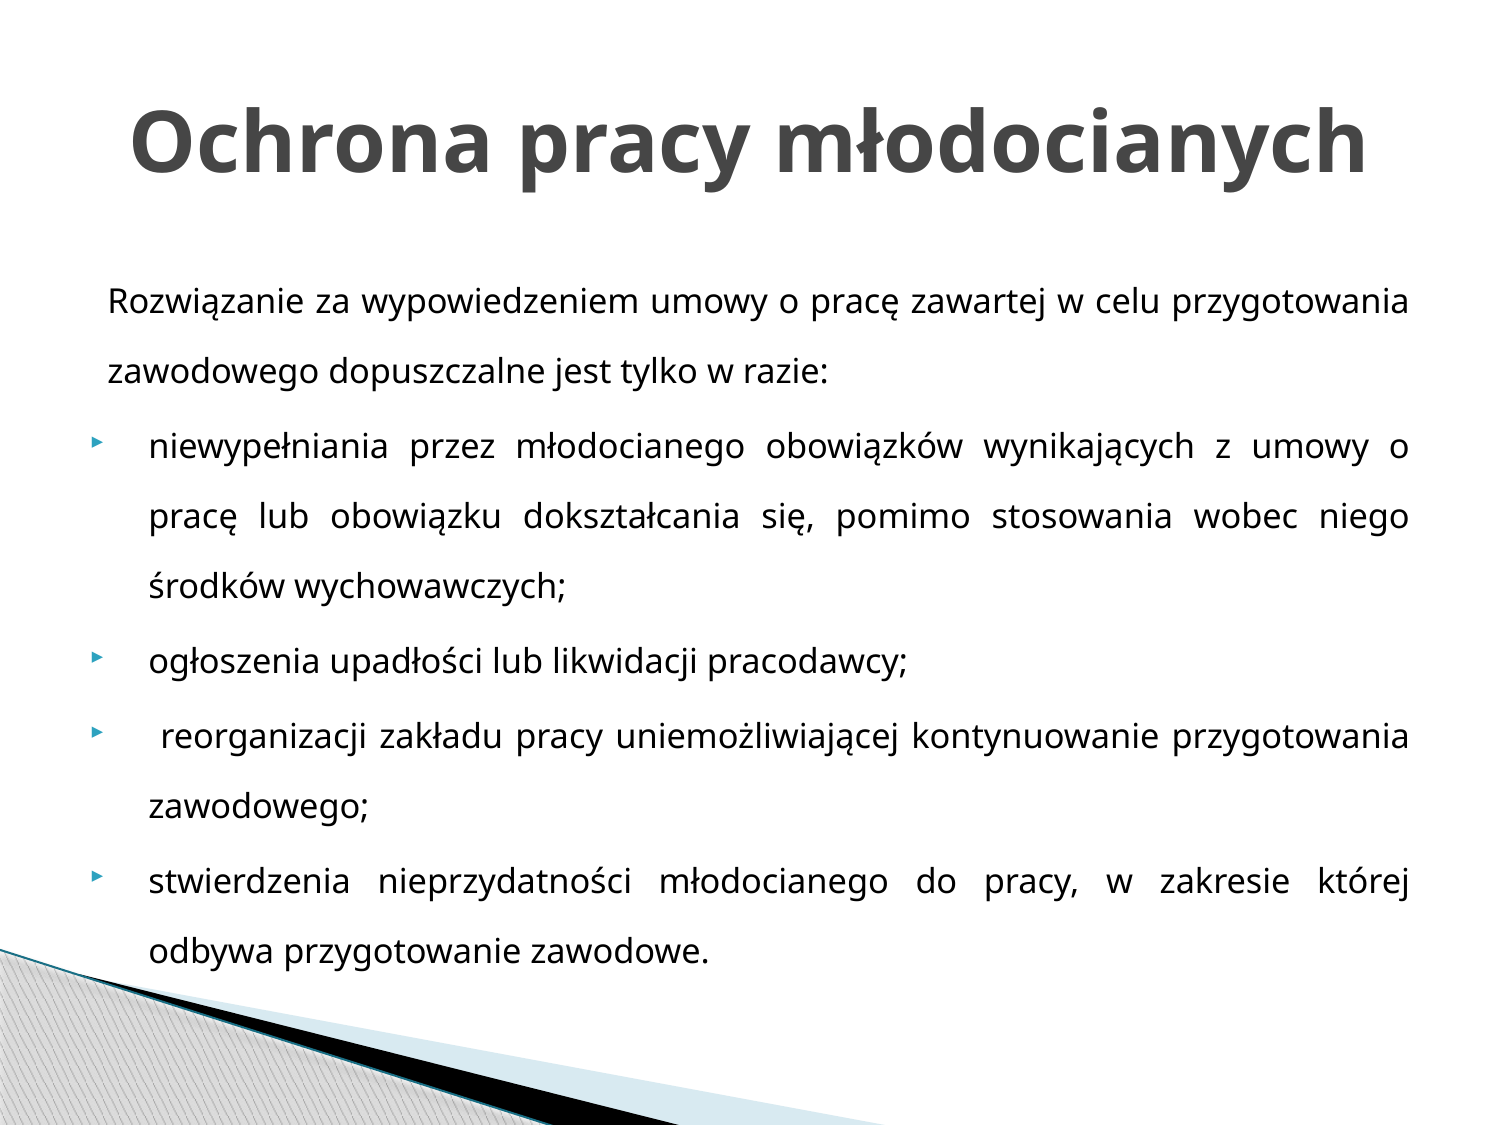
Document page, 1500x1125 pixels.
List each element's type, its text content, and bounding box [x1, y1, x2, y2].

list Rozwiązanie za wypowiedzeniem umowy o pracę zawartej w celu przygotowania zawodowego dopuszczalne jest tylko w razie: niewypełniania przez młodocianego obowiązków wynikających z umowy o pracę lub obowiązku dokształcania się, pomimo stosowania wobec niego środków wychowawczych; ogłoszenia upadłości lub likwidacji pracodawcy; reorganizacji zakładu pracy uniemożliwiającej kontynuowanie przygotowania zawodowego; stwierdzenia nieprzydatności młodocianego do pracy, w zakresie której odbywa przygotowanie zawodowe. [75, 243, 1425, 986]
title Ochrona pracy młodocianych [75, 45, 1425, 233]
